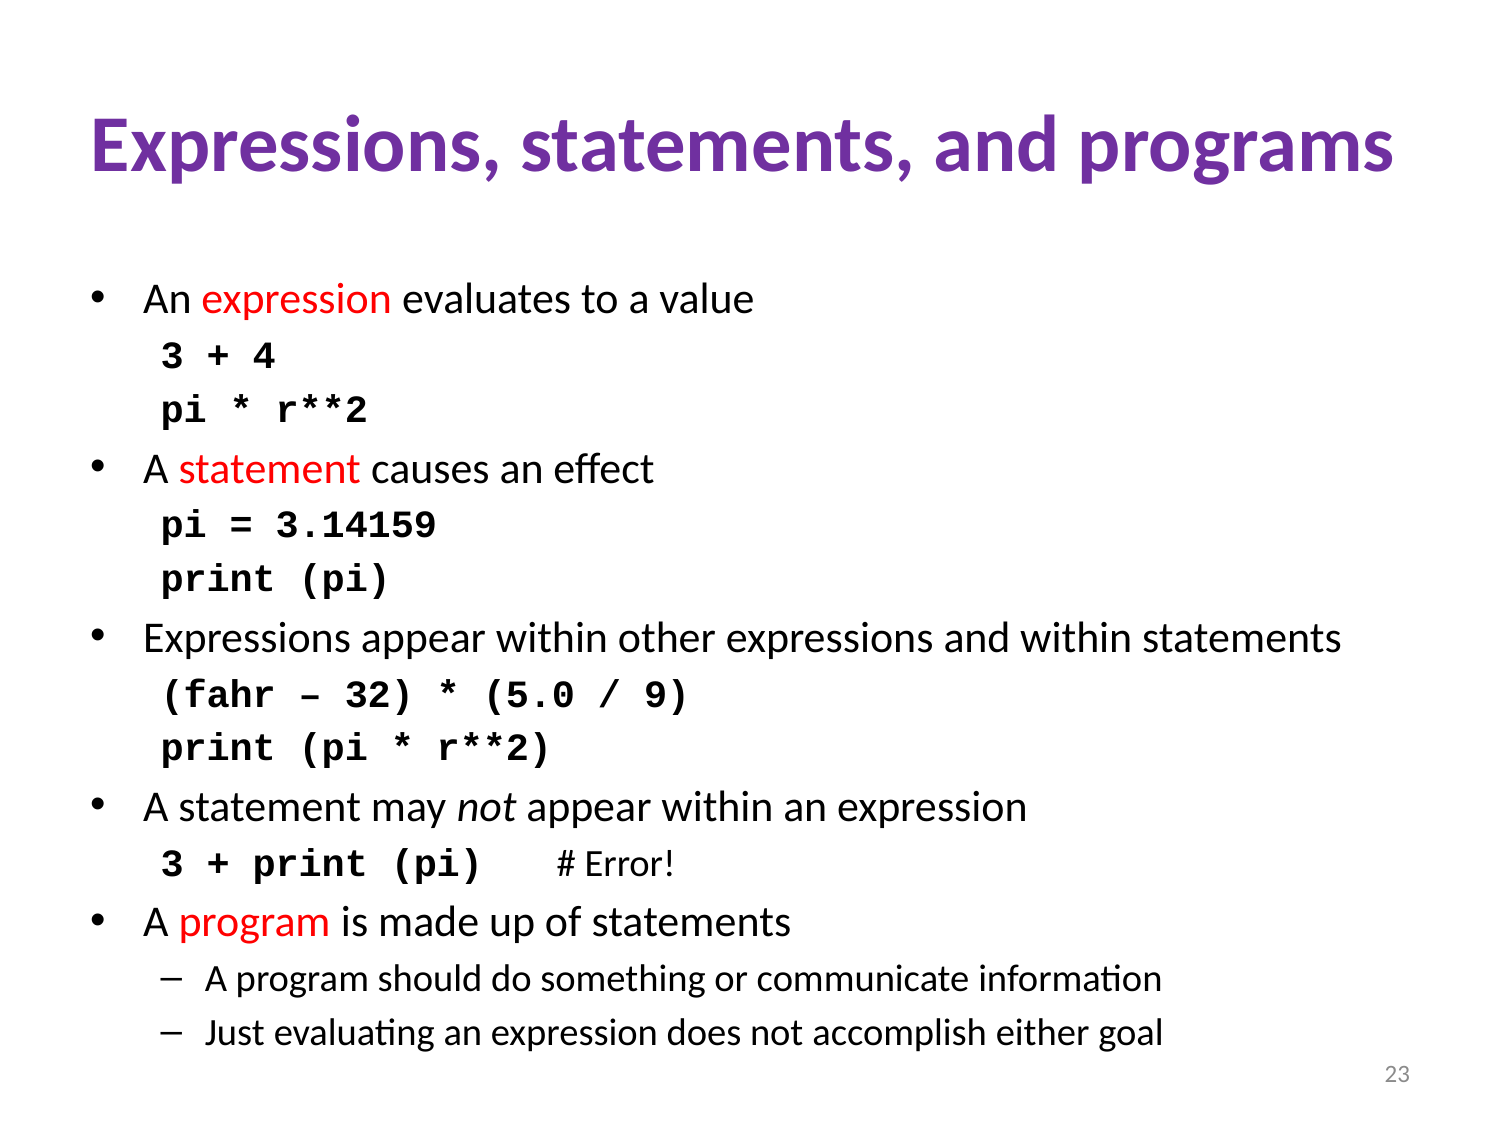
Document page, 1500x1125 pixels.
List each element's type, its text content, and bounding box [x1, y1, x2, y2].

title Expressions, statements, and programs [50, 45, 1438, 233]
slide_number 23 [1074, 1042, 1425, 1103]
list An expression evaluates to a value 3 + 4 pi * r**2 A statement causes an effect pi = 3.14159 print (pi) Expressions appear within other expressions and within statements (fahr – 32) * (5.0 / 9) print (pi * r**2) A statement may not appear within an expression 3 + print (pi) # Error! A program is made up of statements A program should do something or communicate information Just evaluating an expression does not accomplish either goal [75, 262, 1425, 1063]
